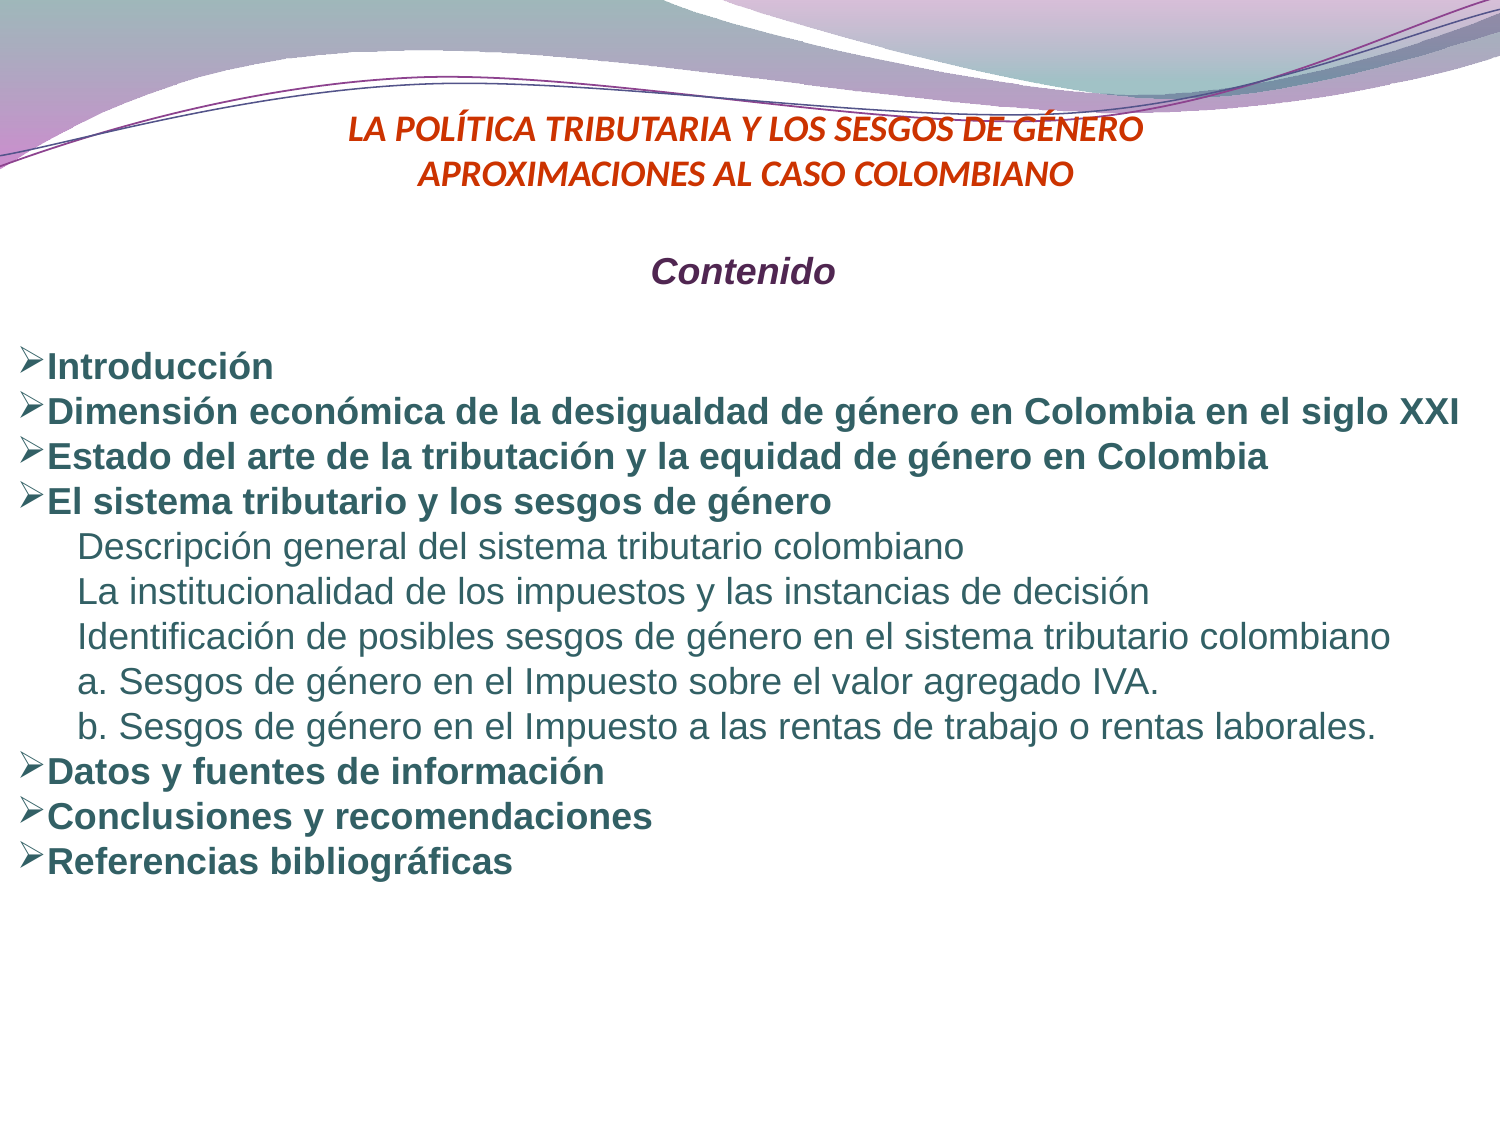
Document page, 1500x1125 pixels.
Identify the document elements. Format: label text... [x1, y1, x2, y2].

text_box Contenido Introducción Dimensión económica de la desigualdad de género en Colombia en el siglo XXI Estado del arte de la tributación y la equidad de género en Colombia El sistema tributario y los sesgos de género Descripción general del sistema tributario colombiano La institucionalidad de los impuestos y las instancias de decisión Identificación de posibles sesgos de género en el sistema tributario colombiano a. Sesgos de género en el Impuesto sobre el valor agregado IVA. b. Sesgos de género en el Impuesto a las rentas de trabajo o rentas laborales. Datos y fuentes de información Conclusiones y recomendaciones Referencias bibliográficas [2, 239, 1485, 890]
title LA POLÍTICA TRIBUTARIA Y LOS SESGOS DE GÉNERO APROXIMACIONES AL CASO COLOMBIANO [64, 54, 1428, 195]
